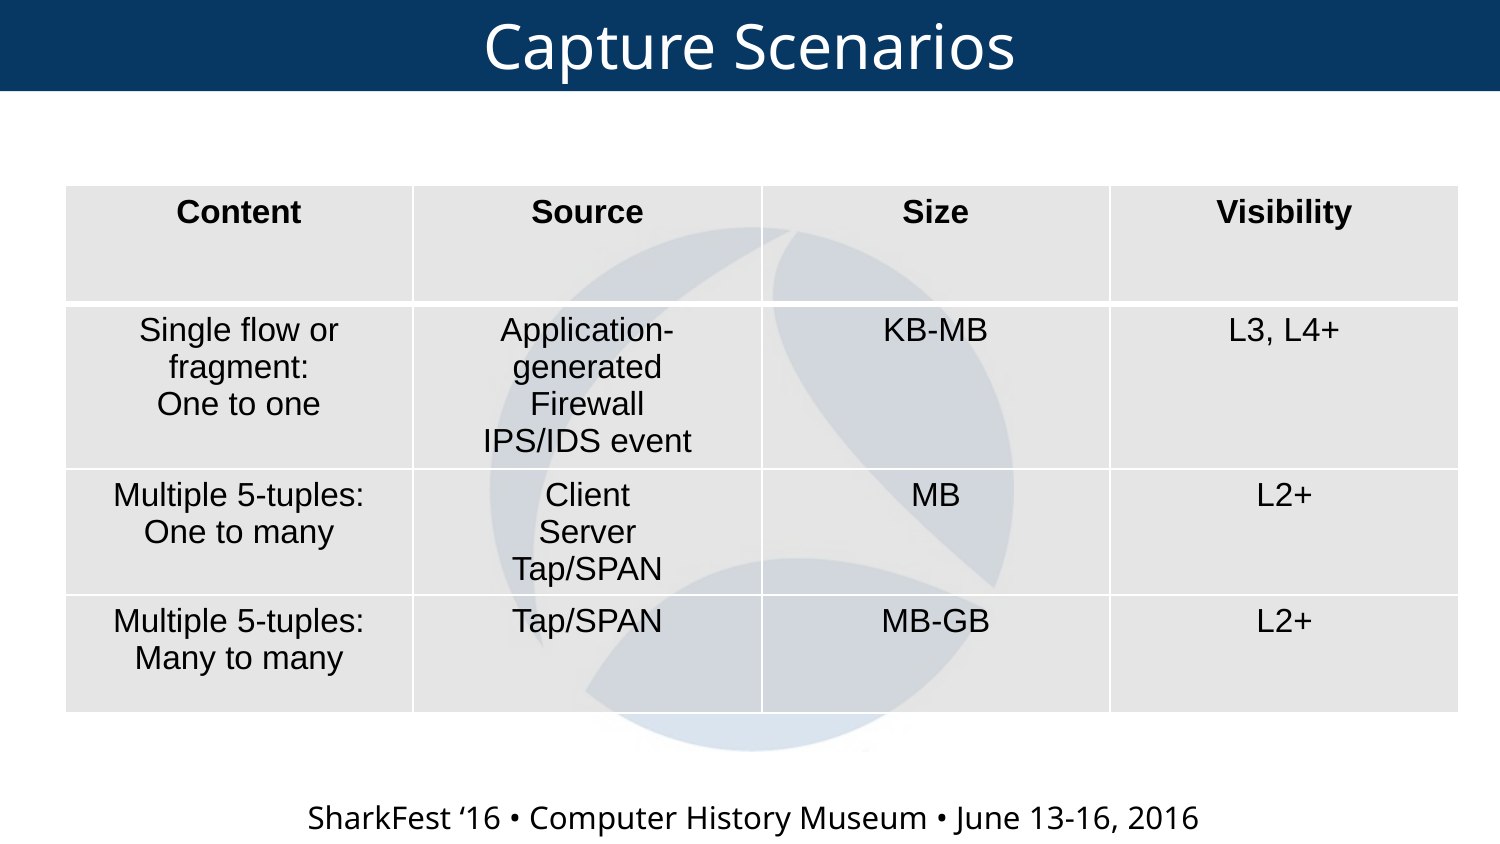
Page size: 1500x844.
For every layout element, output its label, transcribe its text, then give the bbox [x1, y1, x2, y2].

table_cell Multiple 5-tuples: Many to many [66, 596, 412, 712]
table_header Content [66, 186, 412, 301]
table_cell L2+ [1111, 470, 1458, 594]
list Capture Scenarios [0, 0, 1500, 92]
table_cell L2+ [1111, 596, 1458, 712]
table_header Size [763, 186, 1109, 301]
table_cell Tap/SPAN [414, 596, 761, 712]
table_cell MB [763, 470, 1109, 594]
table_cell Multiple 5-tuples: One to many [66, 470, 412, 594]
table_header Source [414, 186, 761, 301]
table_cell Application-generated Firewall IPS/IDS event [414, 307, 761, 468]
table_cell Single flow or fragment: One to one [66, 307, 412, 468]
table_cell L3, L4+ [1111, 307, 1458, 468]
table_cell KB-MB [763, 307, 1109, 468]
table_header Visibility [1111, 186, 1458, 301]
table_cell Client Server Tap/SPAN [414, 470, 761, 594]
table_cell MB-GB [763, 596, 1109, 712]
